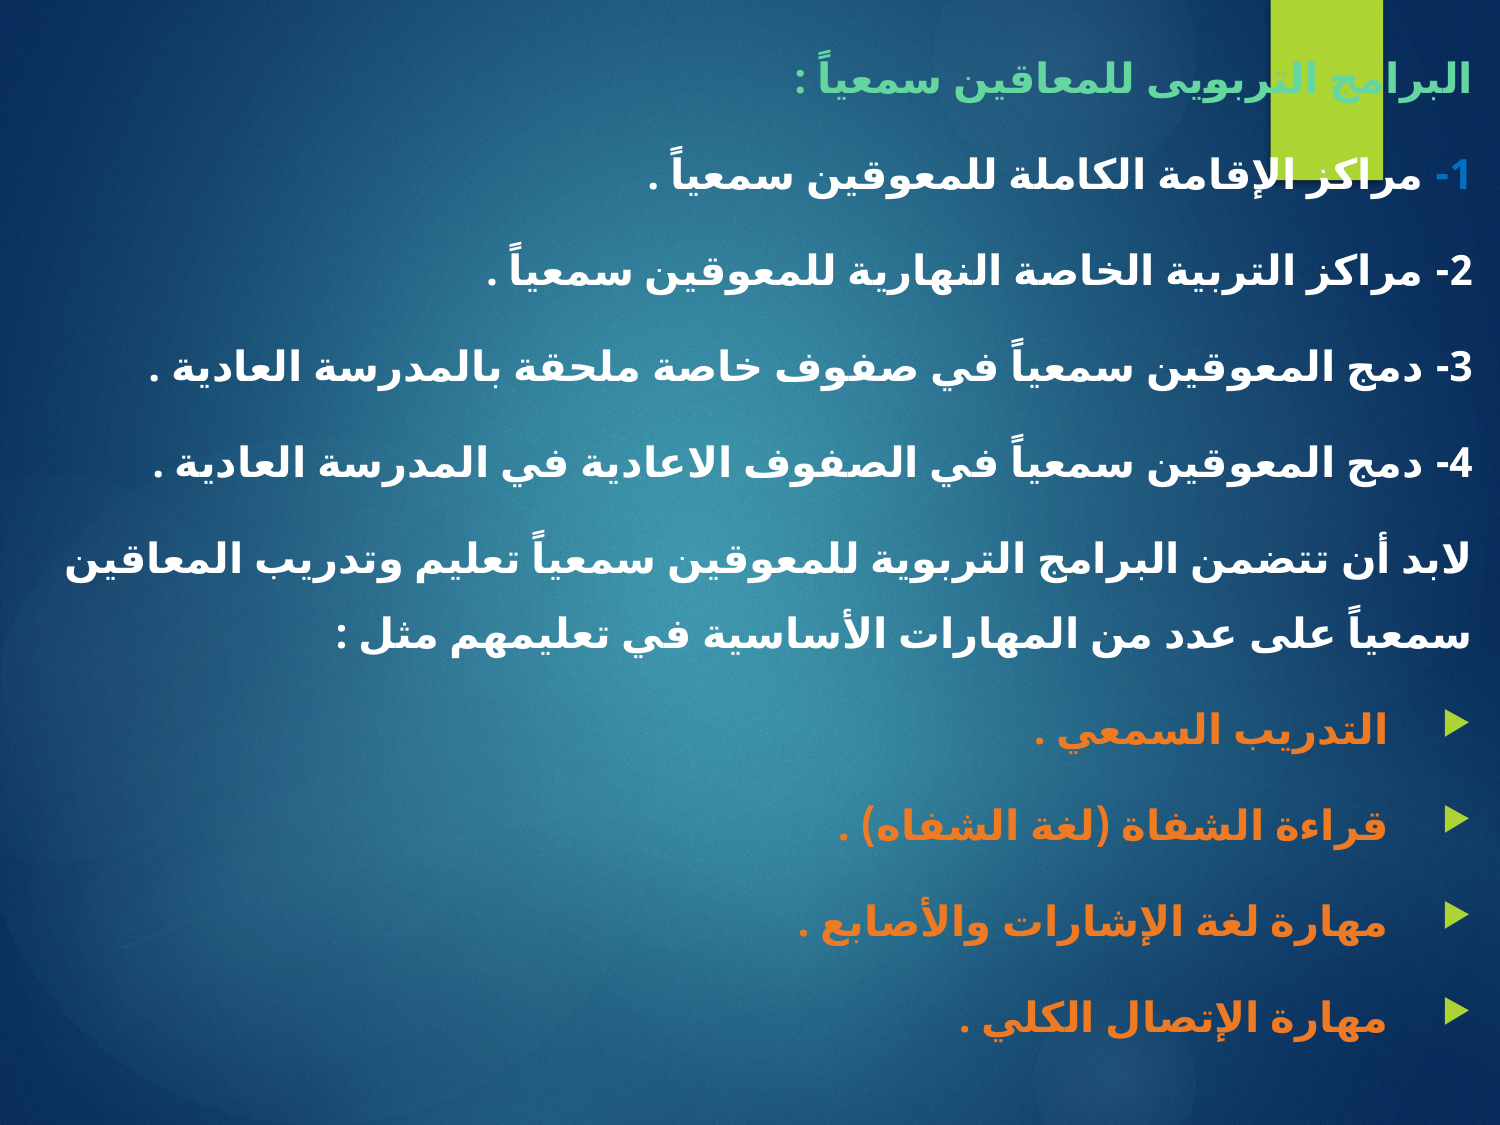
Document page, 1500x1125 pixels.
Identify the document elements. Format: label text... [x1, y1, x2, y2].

list البرامج التربويى للمعاقين سمعياً : 1- مراكز الإقامة الكاملة للمعوقين سمعياً . 2- مراكز التربية الخاصة النهارية للمعوقين سمعياً . 3- دمج المعوقين سمعياً في صفوف خاصة ملحقة بالمدرسة العادية . 4- دمج المعوقين سمعياً في الصفوف الاعادية في المدرسة العادية . لابد أن تتضمن البرامج التربوية للمعوقين سمعياً تعليم وتدريب المعاقين سمعياً على عدد من المهارات الأساسية في تعليمهم مثل : التدريب السمعي . قراءة الشفاة (لغة الشفاه) . مهارة لغة الإشارات والأصابع . مهارة الإتصال الكلي . [0, 19, 1500, 1106]
